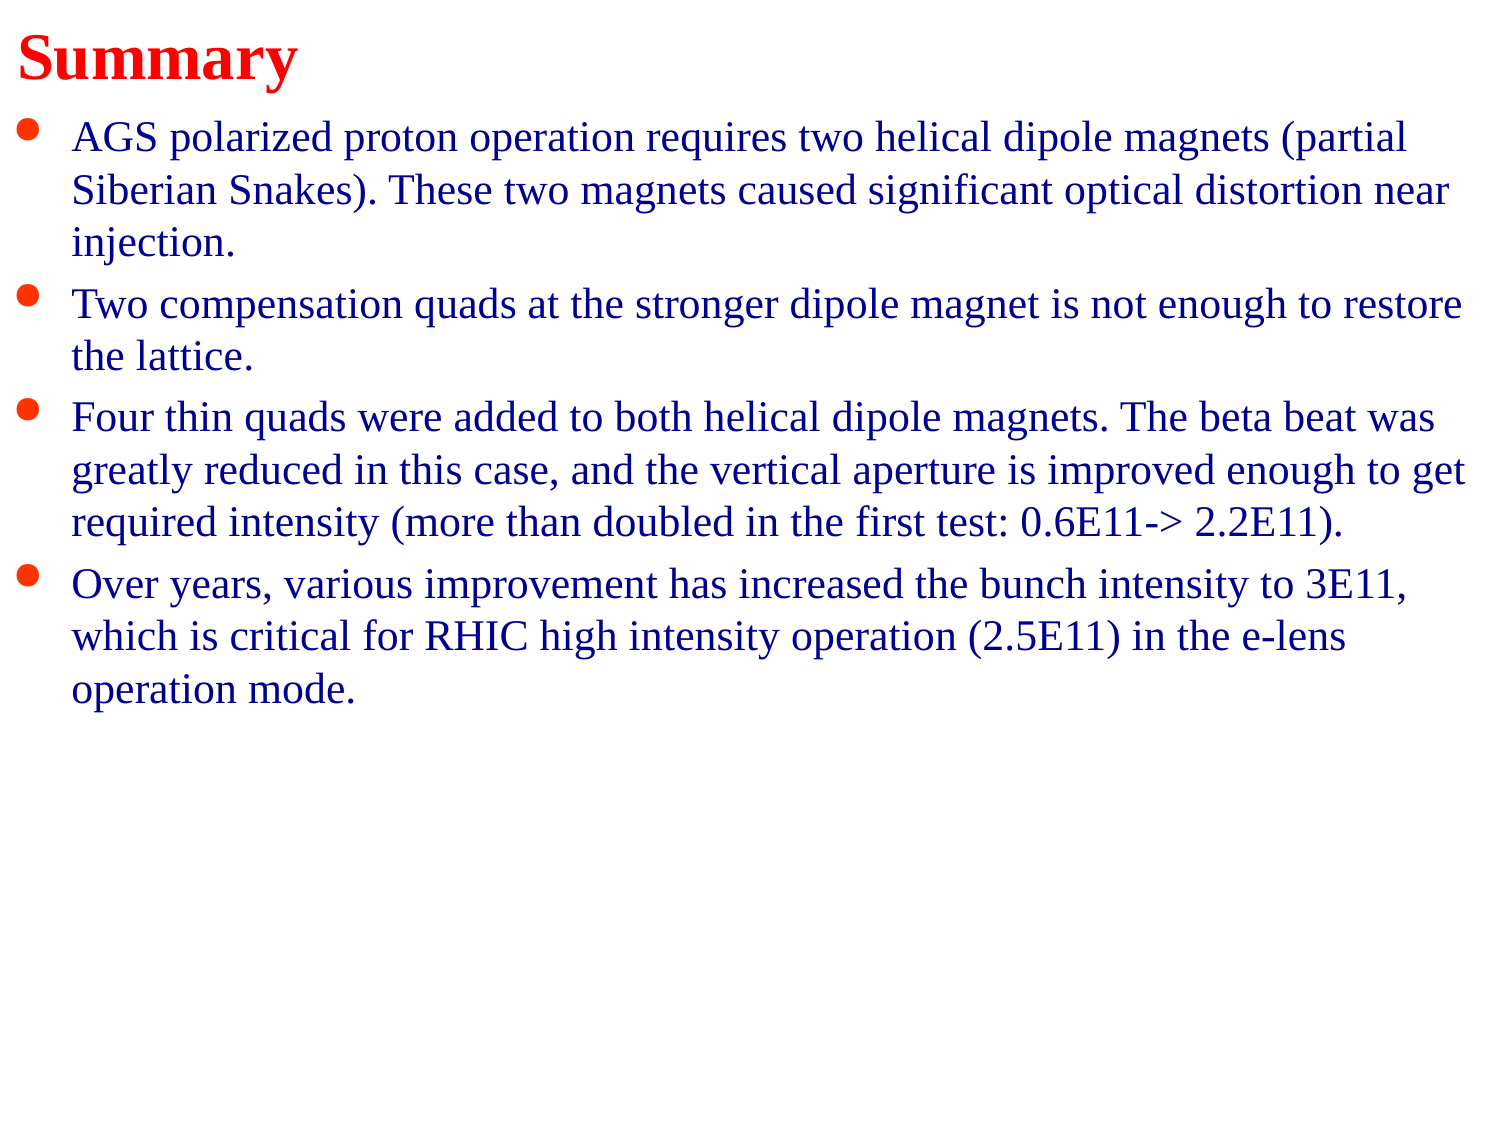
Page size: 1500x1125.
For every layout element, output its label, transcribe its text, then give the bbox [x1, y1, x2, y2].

title Summary [1, 12, 1465, 100]
list AGS polarized proton operation requires two helical dipole magnets (partial Siberian Snakes). These two magnets caused significant optical distortion near injection. Two compensation quads at the stronger dipole magnet is not enough to restore the lattice. Four thin quads were added to both helical dipole magnets. The beta beat was greatly reduced in this case, and the vertical aperture is improved enough to get required intensity (more than doubled in the first test: 0.6E11-> 2.2E11). Over years, various improvement has increased the bunch intensity to 3E11, which is critical for RHIC high intensity operation (2.5E11) in the e-lens operation mode. [0, 100, 1500, 1125]
